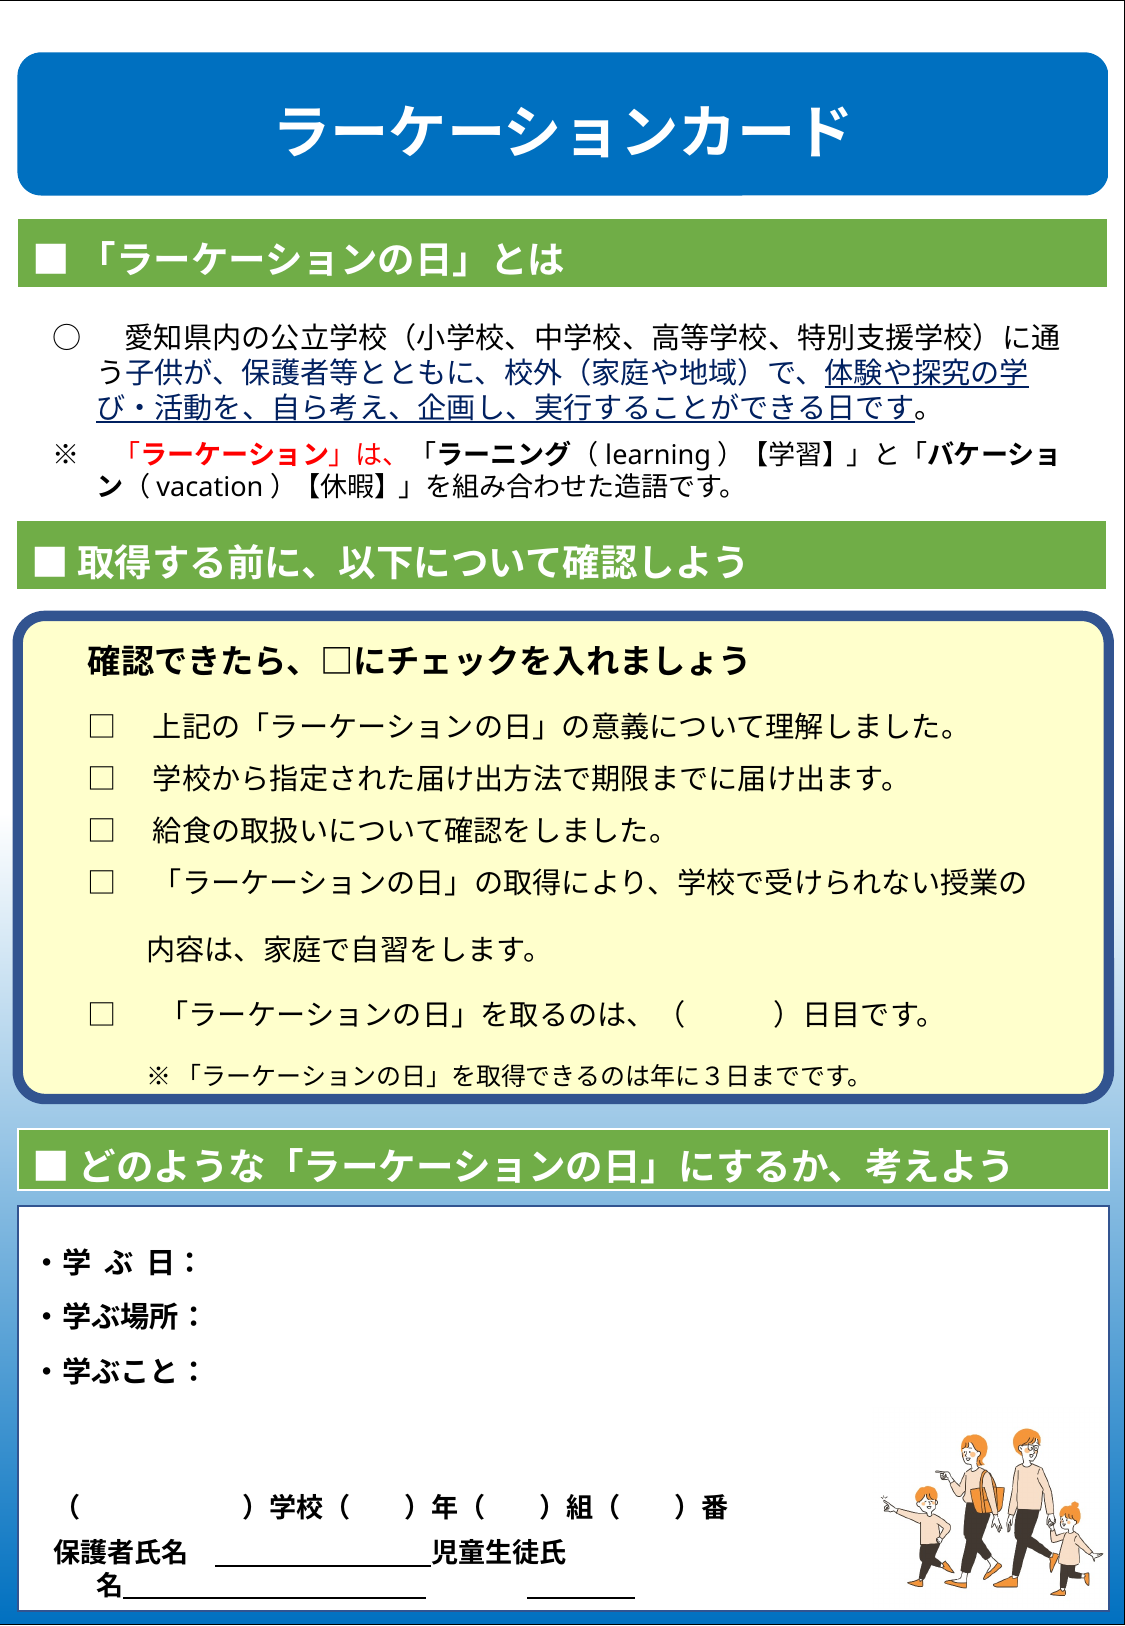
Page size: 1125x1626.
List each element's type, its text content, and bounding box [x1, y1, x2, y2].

text_box ■どのような「ラーケーションの日」にするか、考えよう [17, 1128, 1110, 1191]
picture [872, 1407, 1108, 1609]
text_box ラーケーションカード [16, 51, 1110, 197]
text_box ■取得する前に、以下について確認しよう [15, 519, 1108, 591]
text_box 確認できたら、□にチェックを入れましょう □ 上記の「ラーケーションの日」の意義について理解しました。 □ 学校から指定された届け出方法で期限までに届け出ます。 □ 給食の取扱いについて確認をしました。 □ 「ラーケーションの日」の取得により、学校で受けられない授業の 内容は、家庭で自習をします。 □ 「ラーケーションの日」を取るのは、（ ）日目です。 ※ 「ラーケーションの日」を取得できるのは年に３日までです。 [16, 614, 1110, 1101]
text_box ○ 愛知県内の公立学校（小学校、中学校、高等学校、特別支援学校）に通う子供が、保護者等とともに、校外（家庭や地域）で、体験や探究の学び・活動を、自ら考え、企画し、実行することができる日です。 ※ 「ラーケーション」は、「ラーニング（learning）【学習】」と「バケーション（vacation）【休暇】」を組み合わせた造語です。 [15, 303, 1101, 519]
text_box （ ）学校（ ）年（ ）組（ ）番 保護者氏名 児童生徒氏名 . [8, 1479, 950, 1612]
text_box ■「ラーケーションの日」とは [16, 217, 1109, 289]
text_box [0, 0, 1125, 1625]
text_box ・学 ぶ 日： ・学ぶ場所： ・学ぶこと： [17, 1205, 1110, 1612]
